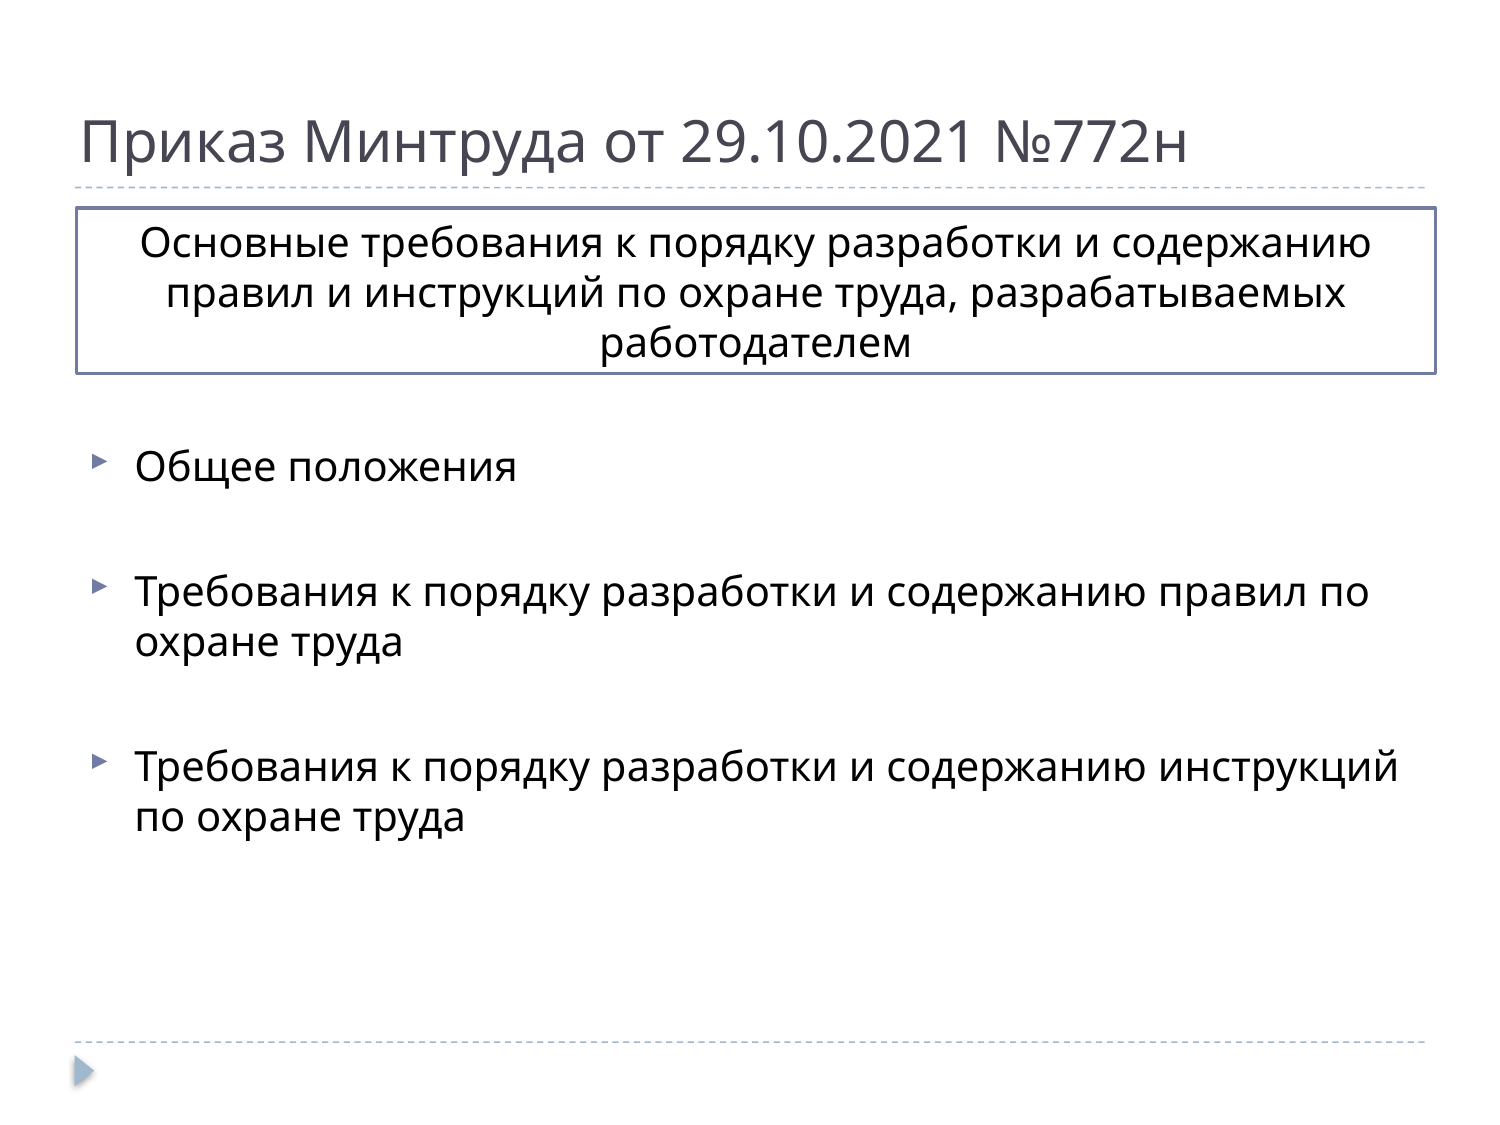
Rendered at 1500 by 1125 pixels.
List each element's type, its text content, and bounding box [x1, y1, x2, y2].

text_box Основные требования к порядку разработки и содержанию правил и инструкций по охране труда, разрабатываемых работодателем [75, 206, 1437, 375]
title Приказ Минтруда от 29.10.2021 №772н [64, 19, 1415, 182]
list Общее положения Требования к порядку разработки и содержанию правил по охране труда Требования к порядку разработки и содержанию инструкций по охране труда [74, 432, 1425, 1022]
